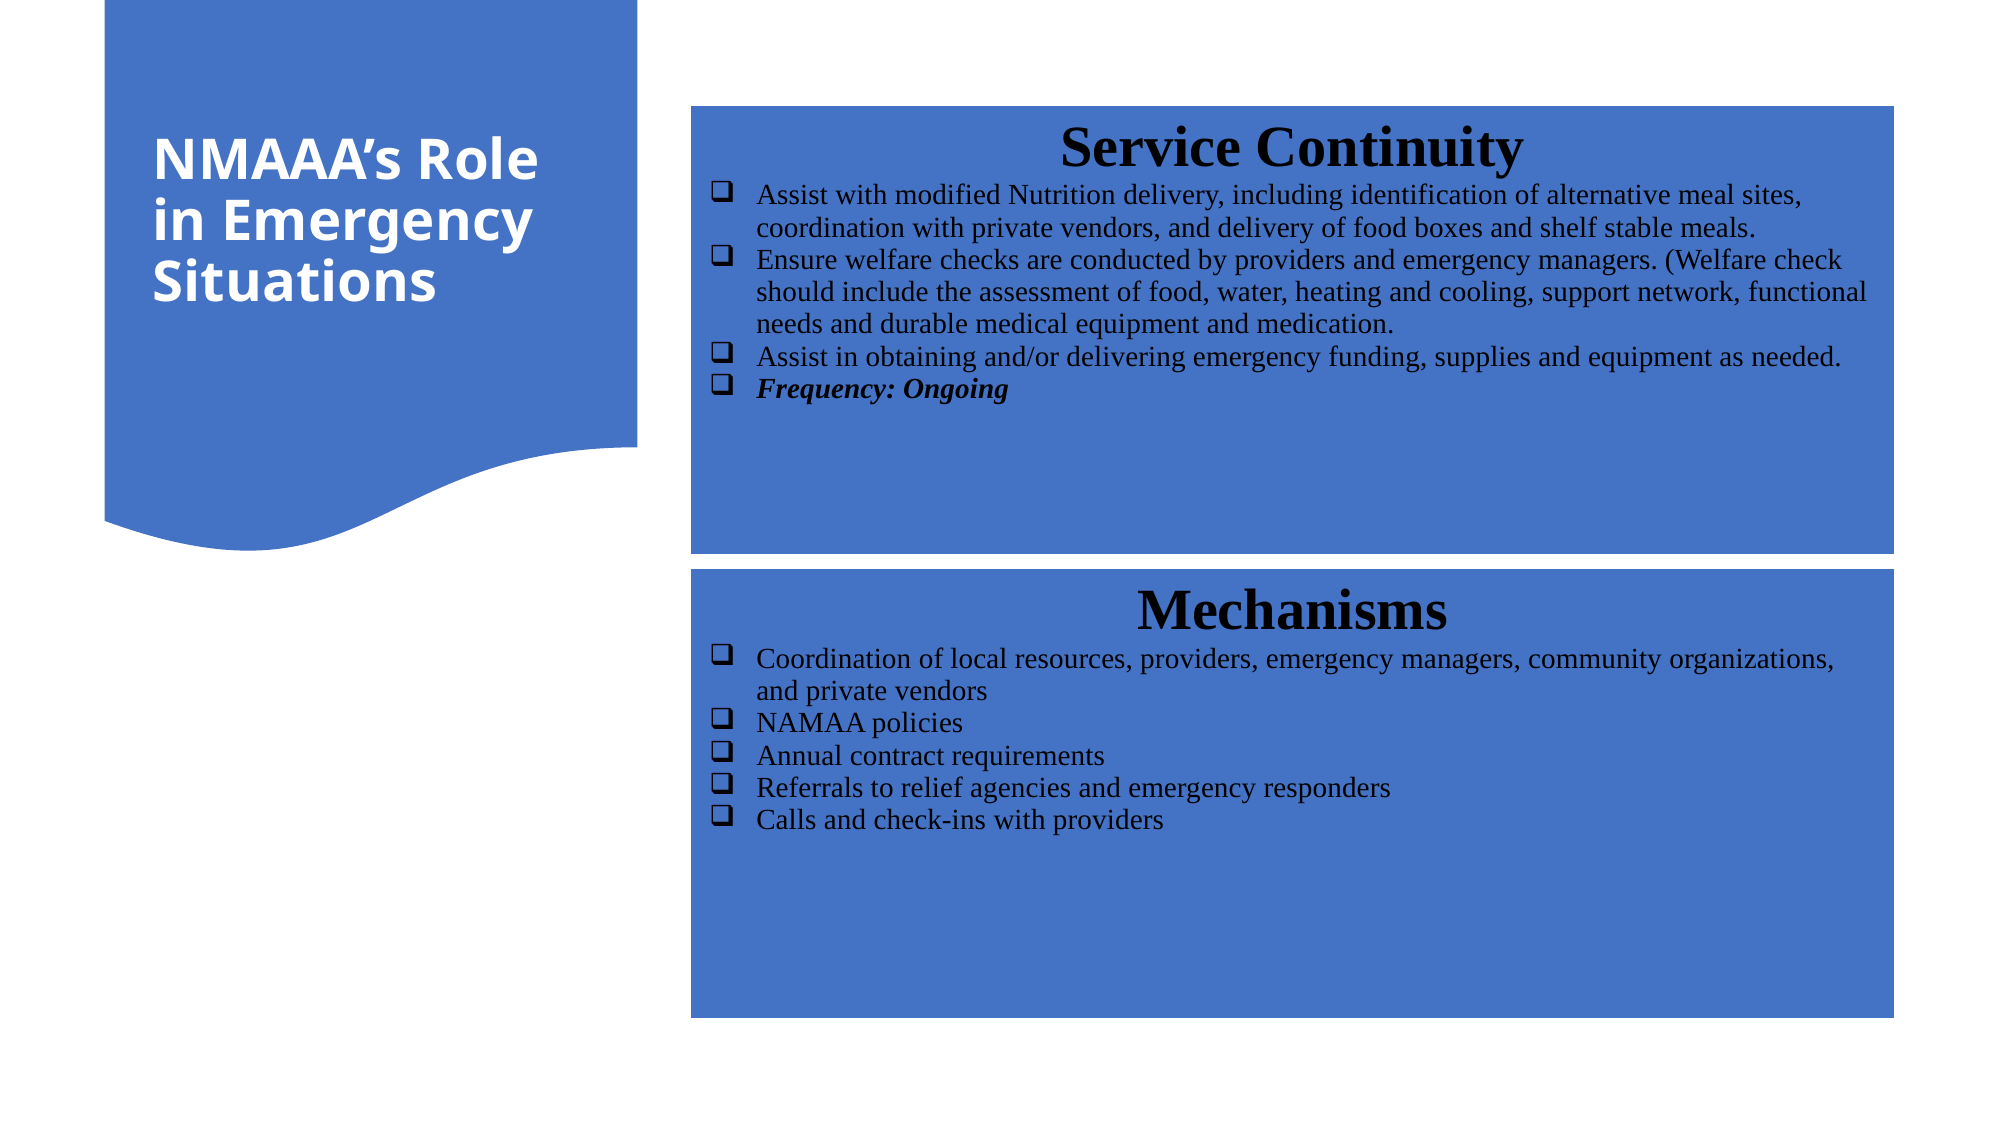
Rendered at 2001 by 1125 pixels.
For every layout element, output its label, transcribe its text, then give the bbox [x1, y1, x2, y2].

text_box [103, 0, 639, 552]
table_header Mechanisms Coordination of local resources, providers, emergency managers, community organizations, and private vendors NAMAA policies Annual contract requirements Referrals to relief agencies and emergency responders Calls and check-ins with providers [691, 569, 1894, 1018]
title NMAAA’s Role in Emergency Situations [137, 28, 604, 417]
table_header Service Continuity Assist with modified Nutrition delivery, including identification of alternative meal sites, coordination with private vendors, and delivery of food boxes and shelf stable meals. Ensure welfare checks are conducted by providers and emergency managers. (Welfare check should include the assessment of food, water, heating and cooling, support network, functional needs and durable medical equipment and medication. Assist in obtaining and/or delivering emergency funding, supplies and equipment as needed. Frequency: Ongoing [691, 106, 1894, 554]
